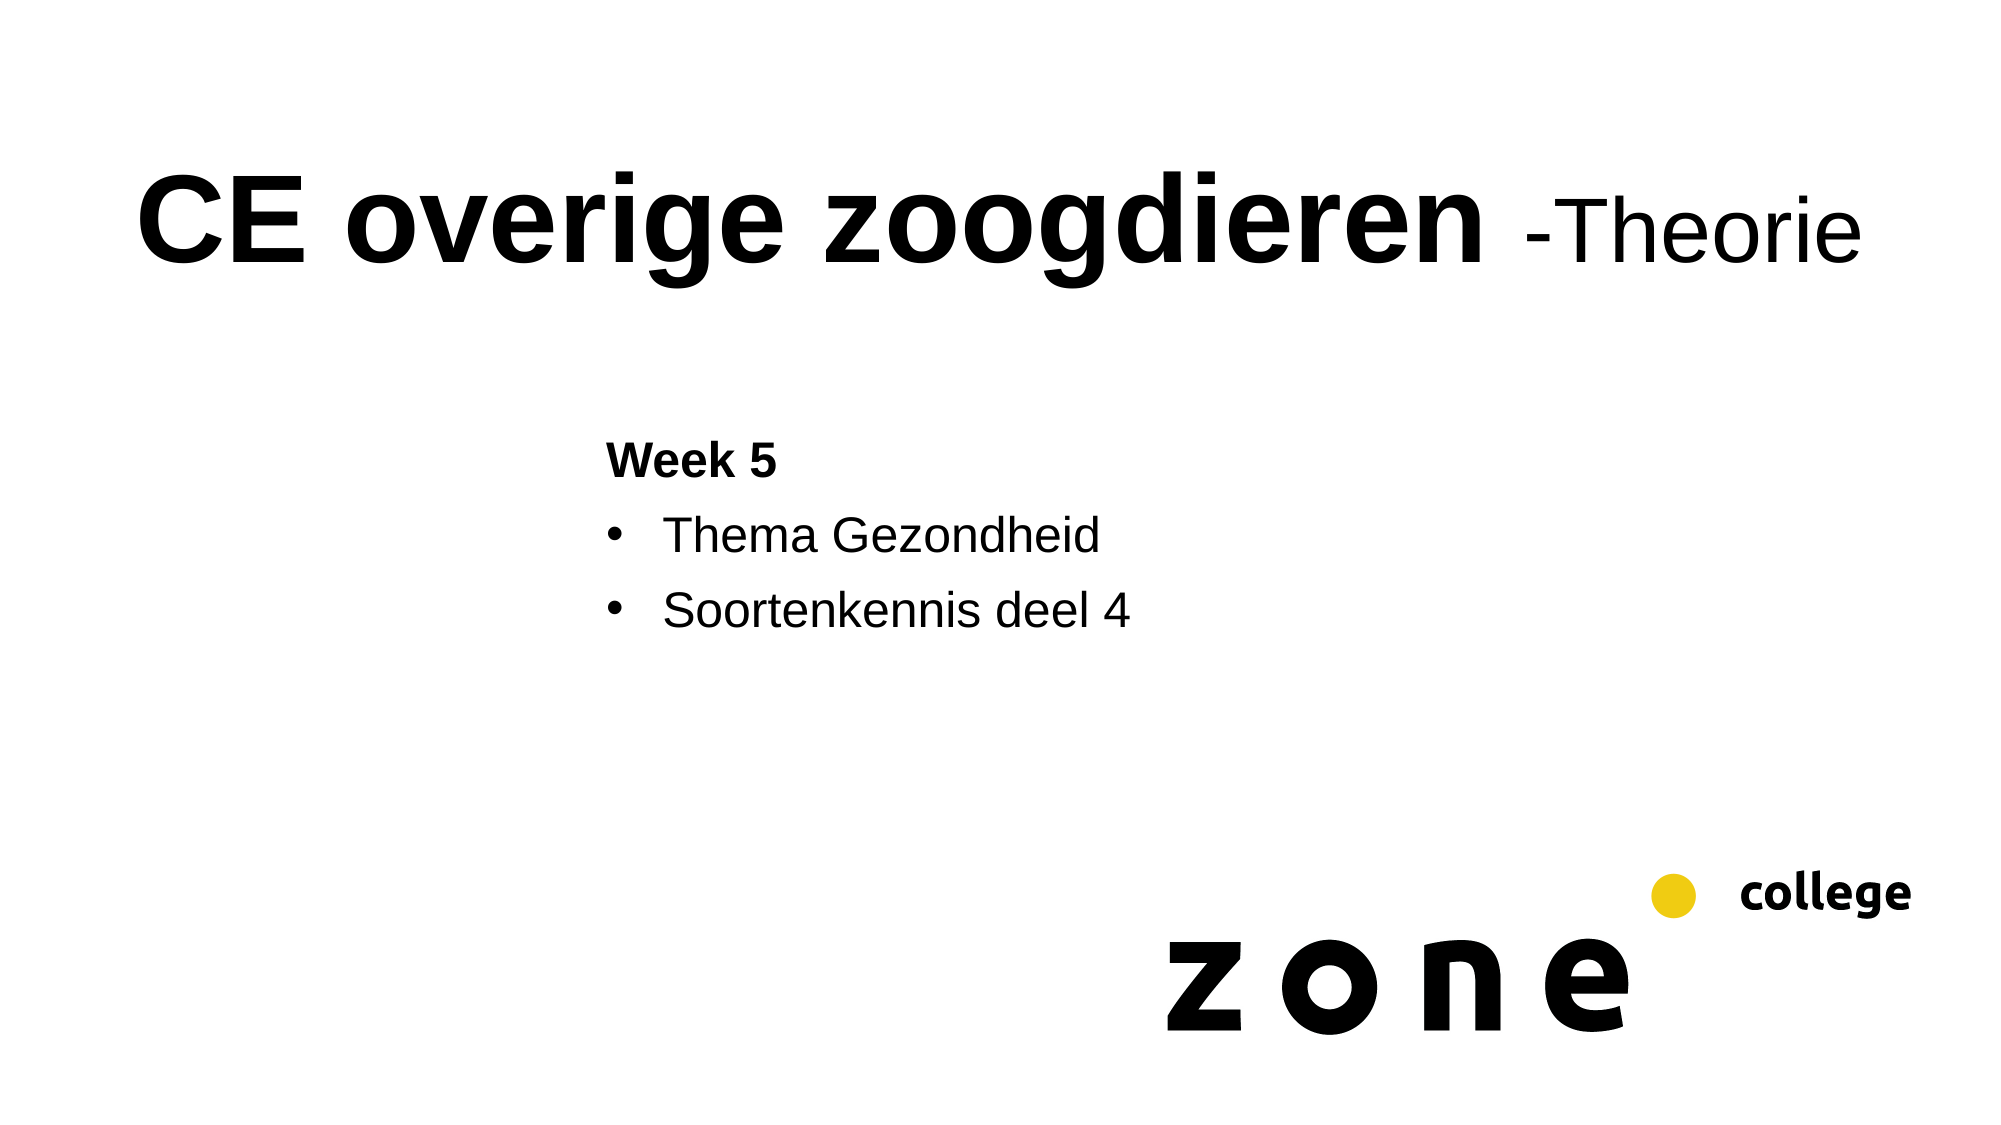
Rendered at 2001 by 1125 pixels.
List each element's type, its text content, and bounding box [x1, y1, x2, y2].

title CE overige zoogdieren -Theorie [0, 76, 2000, 297]
subtitle Week 5 Thema Gezondheid Soortenkennis deel 4 [590, 426, 1409, 699]
picture [1167, 869, 1911, 1035]
